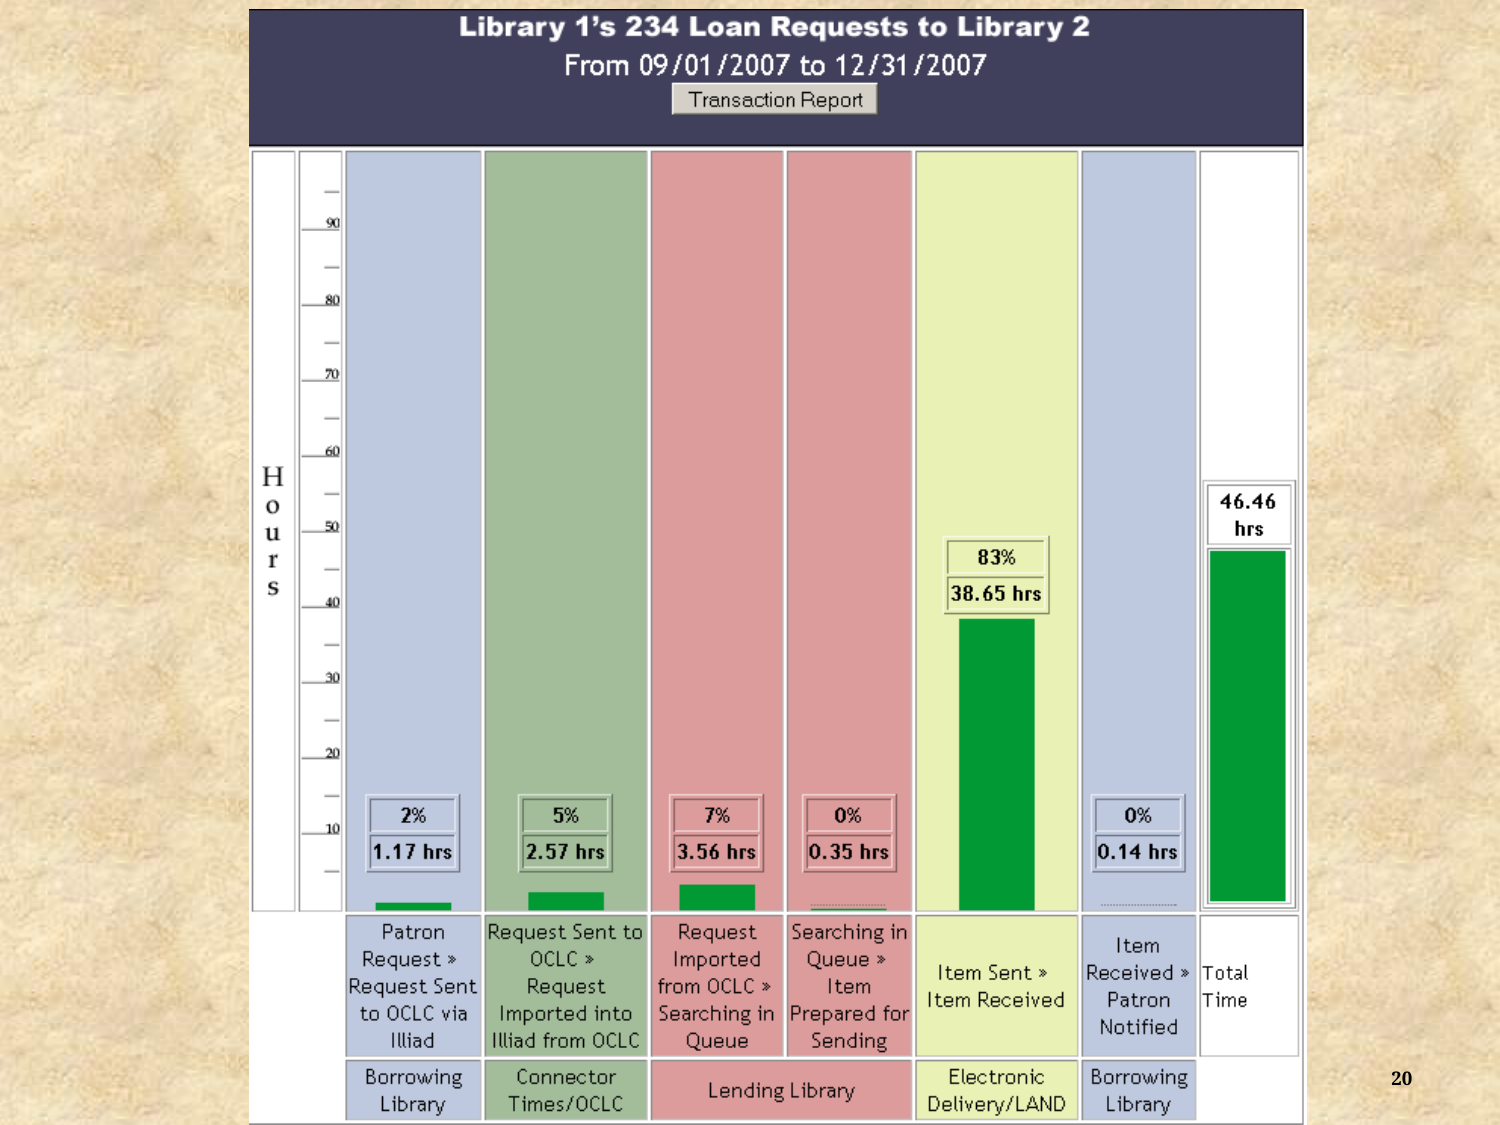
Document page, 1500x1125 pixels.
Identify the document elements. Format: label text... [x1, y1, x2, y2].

picture [0, 0, 1500, 1125]
slide_number 20 [1350, 1050, 1413, 1100]
